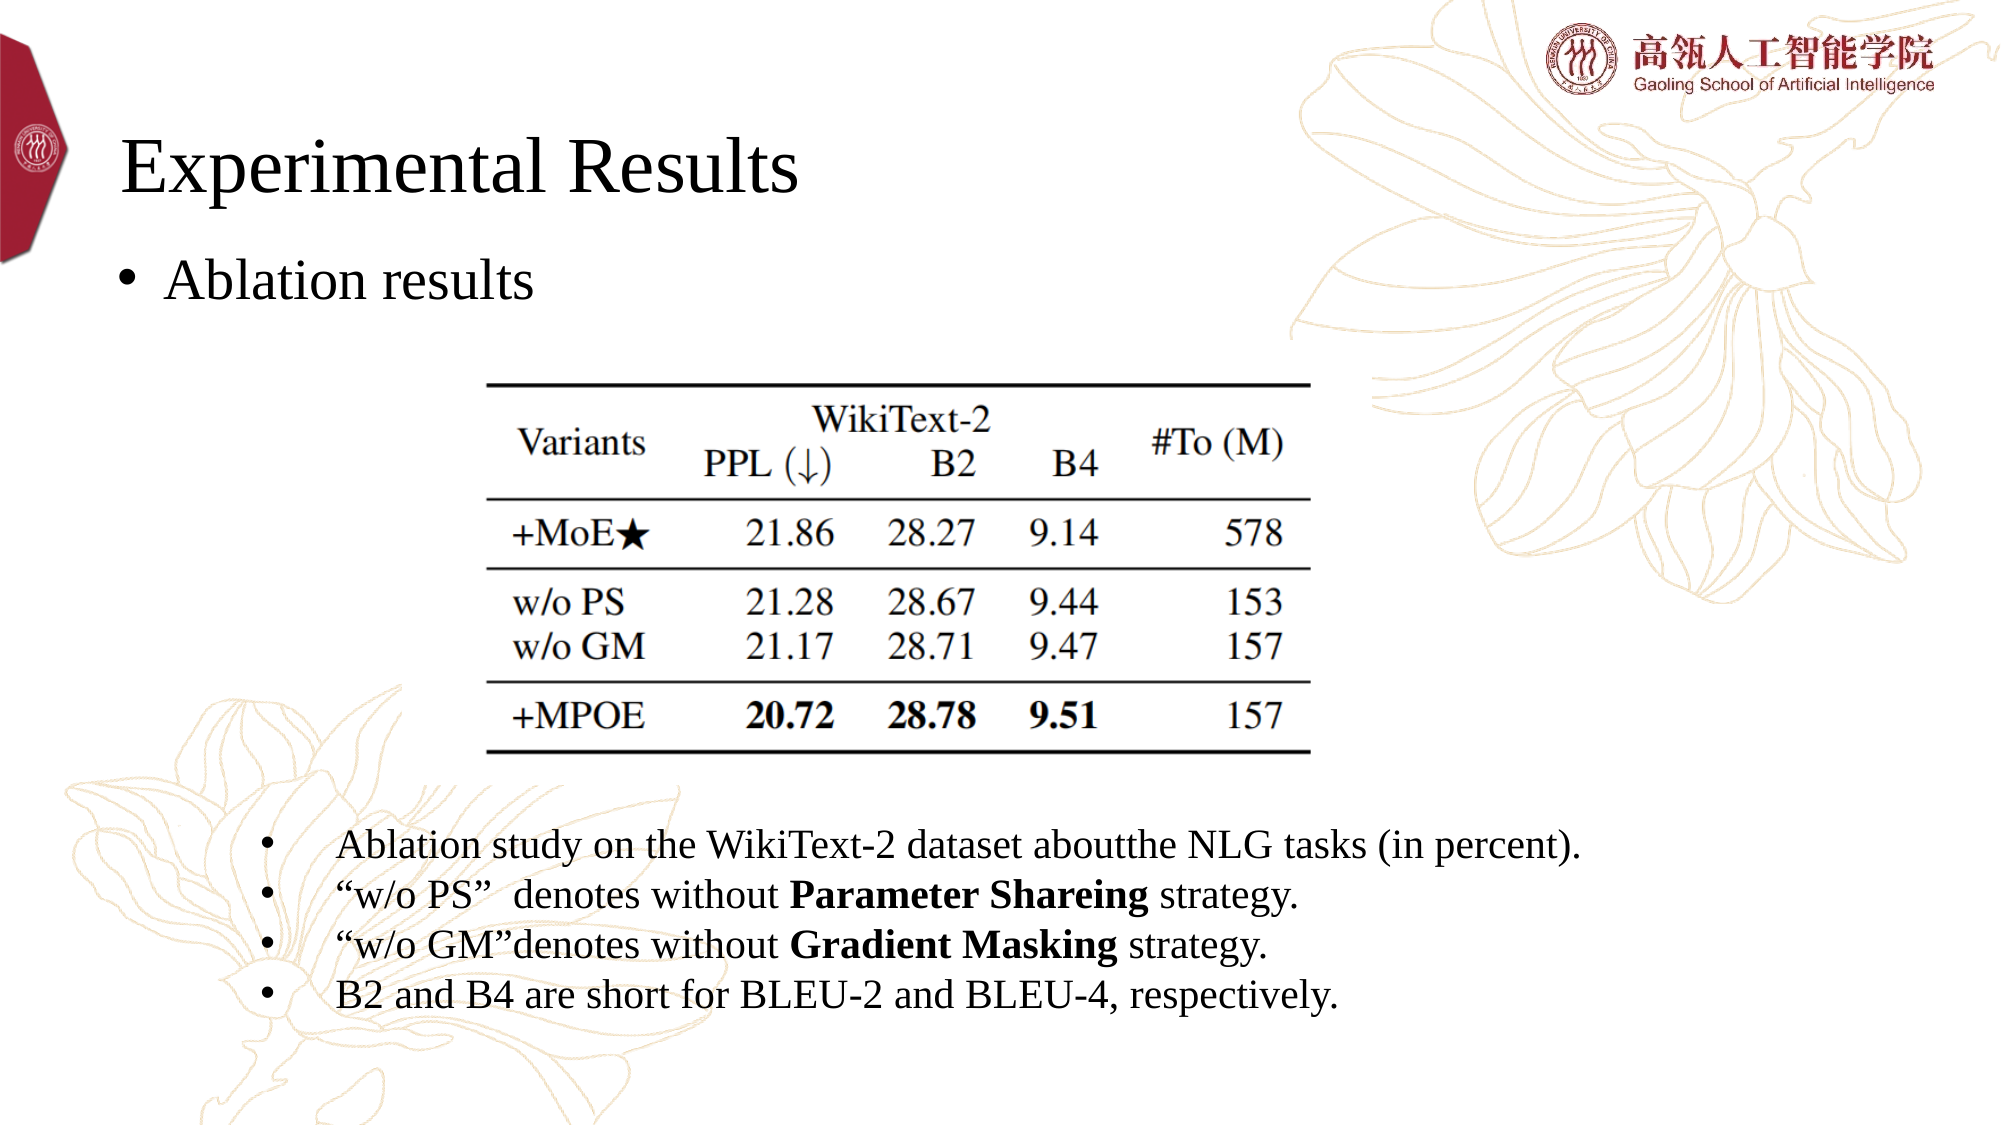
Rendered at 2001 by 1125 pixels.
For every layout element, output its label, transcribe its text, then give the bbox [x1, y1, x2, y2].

picture [1546, 23, 1934, 95]
picture [0, 22, 74, 282]
picture [402, 340, 1372, 785]
text_box Ablation results [102, 233, 1870, 319]
text_box Experimental Results [105, 58, 1831, 233]
text_box Ablation study on the WikiText-2 dataset aboutthe NLG tasks (in percent). “w/o PS” denotes without Parameter Shareing strategy. “w/o GM”denotes without Gradient Masking strategy. B2 and B4 are short for BLEU-2 and BLEU-4, respectively. [245, 809, 1598, 1025]
